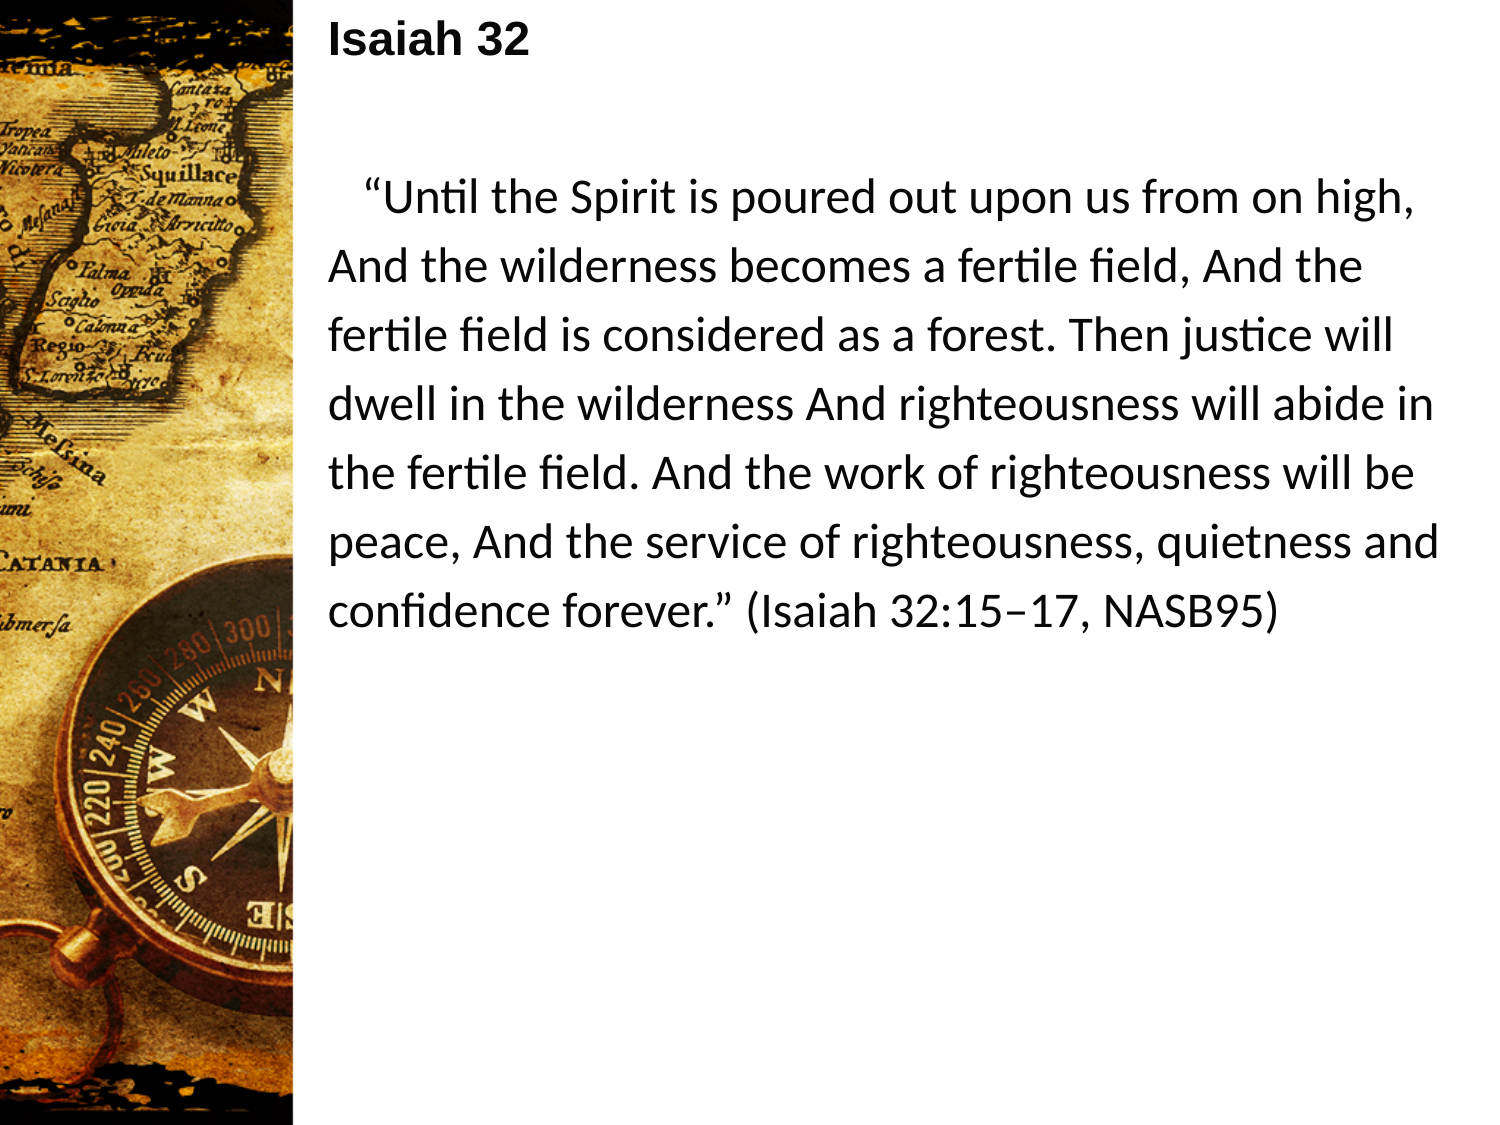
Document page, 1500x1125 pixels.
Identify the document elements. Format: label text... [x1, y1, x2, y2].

picture [0, 0, 1500, 1125]
list Isaiah 32 “Until the Spirit is poured out upon us from on high, And the wilderness becomes a fertile field, And the fertile field is considered as a forest. Then justice will dwell in the wilderness And righteousness will abide in the fertile field. And the work of righteousness will be peace, And the service of righteousness, quietness and confidence forever.” (Isaiah 32:15–17, NASB95) [312, 0, 1491, 1012]
